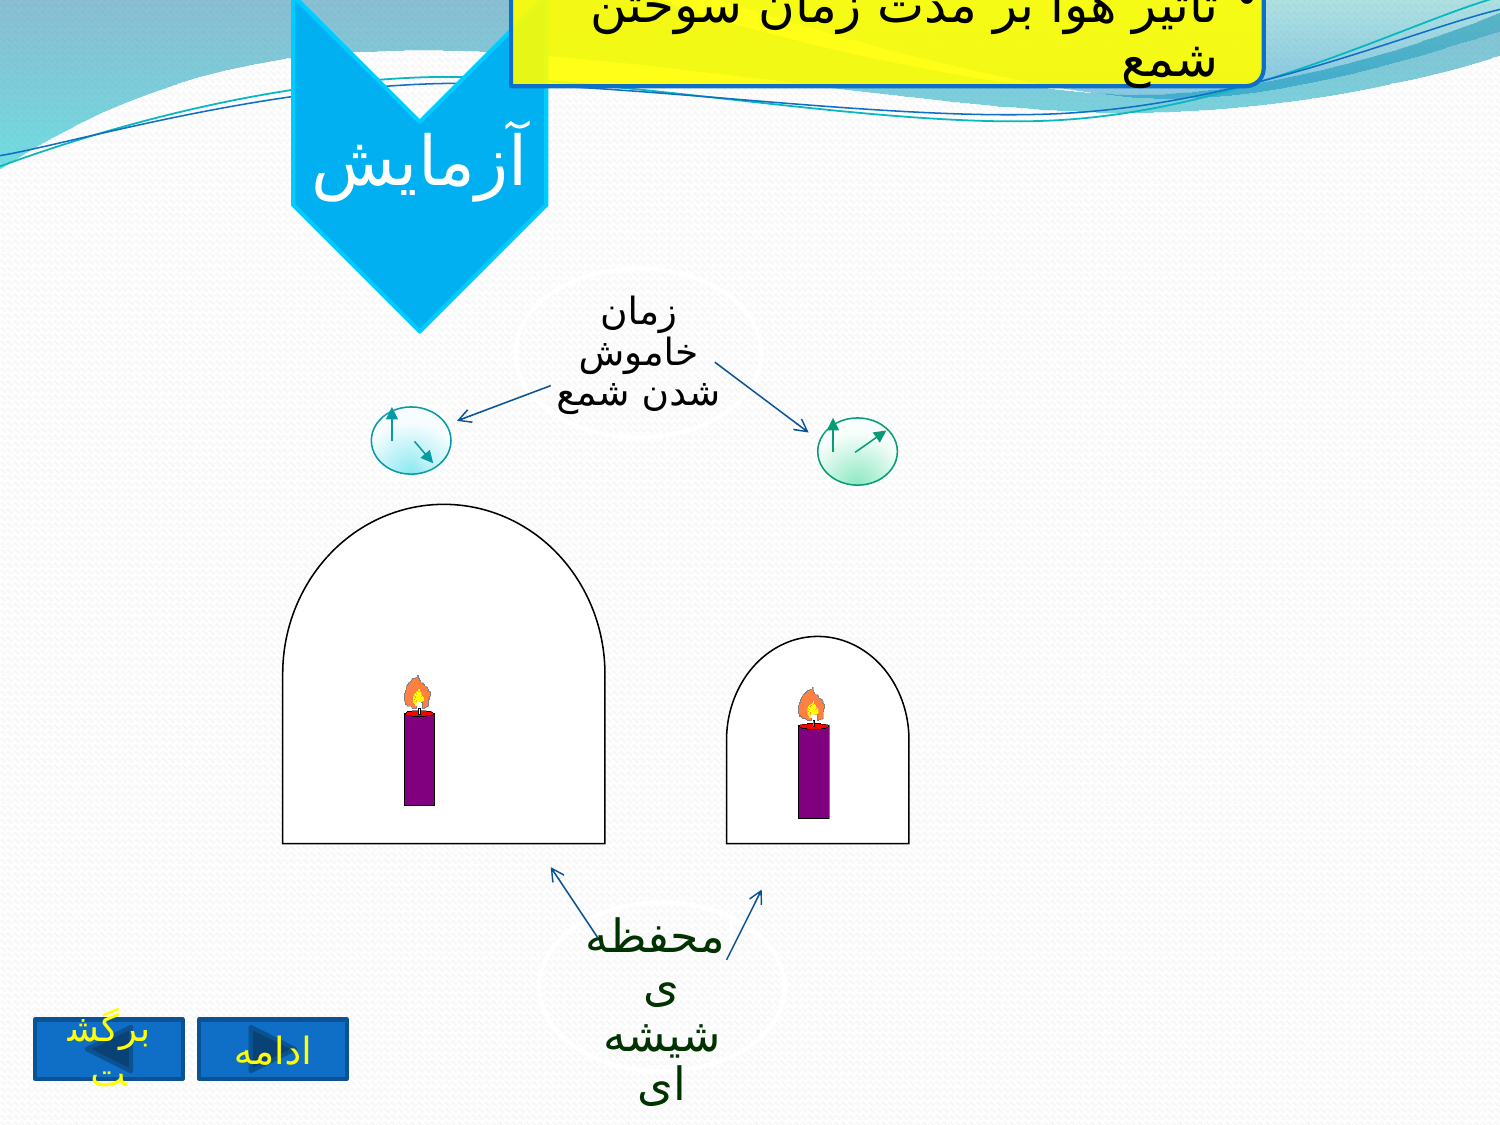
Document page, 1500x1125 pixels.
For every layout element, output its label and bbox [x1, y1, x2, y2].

text_box [34, 1019, 347, 1079]
text_box [282, 268, 910, 961]
text_box [538, 972, 786, 1072]
text_box [257, 0, 1290, 352]
